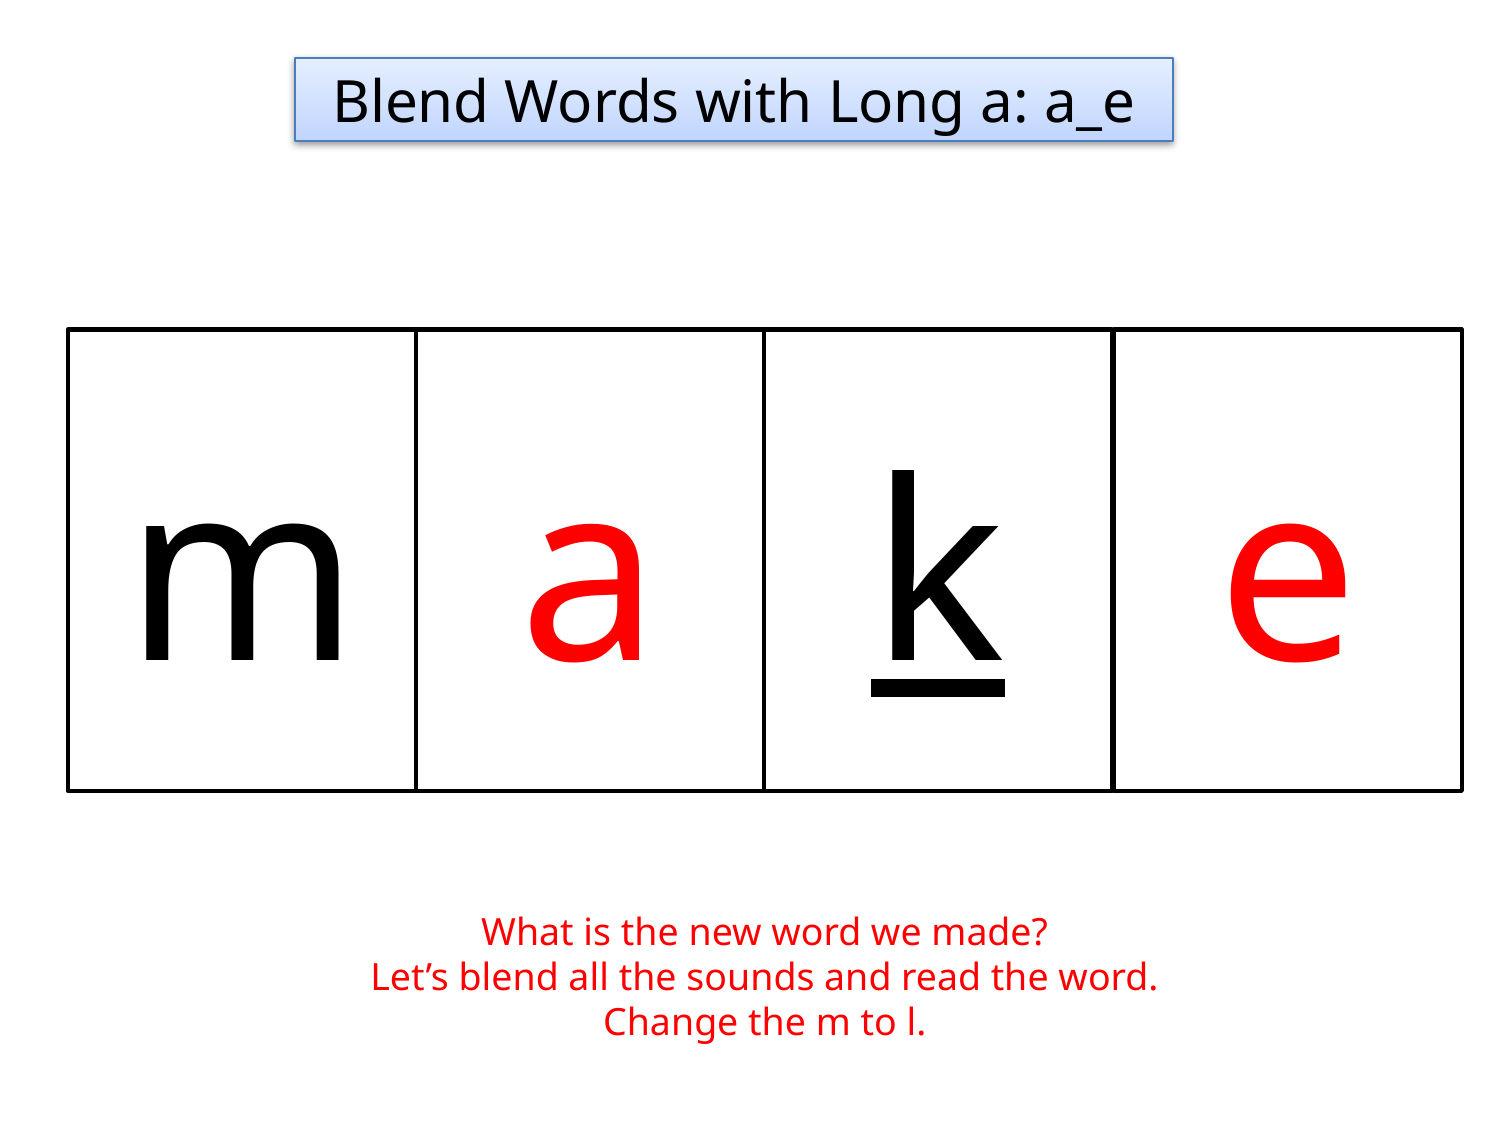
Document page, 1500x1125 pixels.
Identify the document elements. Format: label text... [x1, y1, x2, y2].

text_box What is the new word we made? Let’s blend all the sounds and read the word. Change the m to l. [241, 900, 1288, 1051]
text_box k [762, 327, 1112, 793]
text_box a [414, 327, 763, 793]
text_box m [66, 327, 414, 793]
text_box Blend Words with Long a: a_e [294, 57, 1174, 142]
text_box e [1112, 327, 1464, 793]
